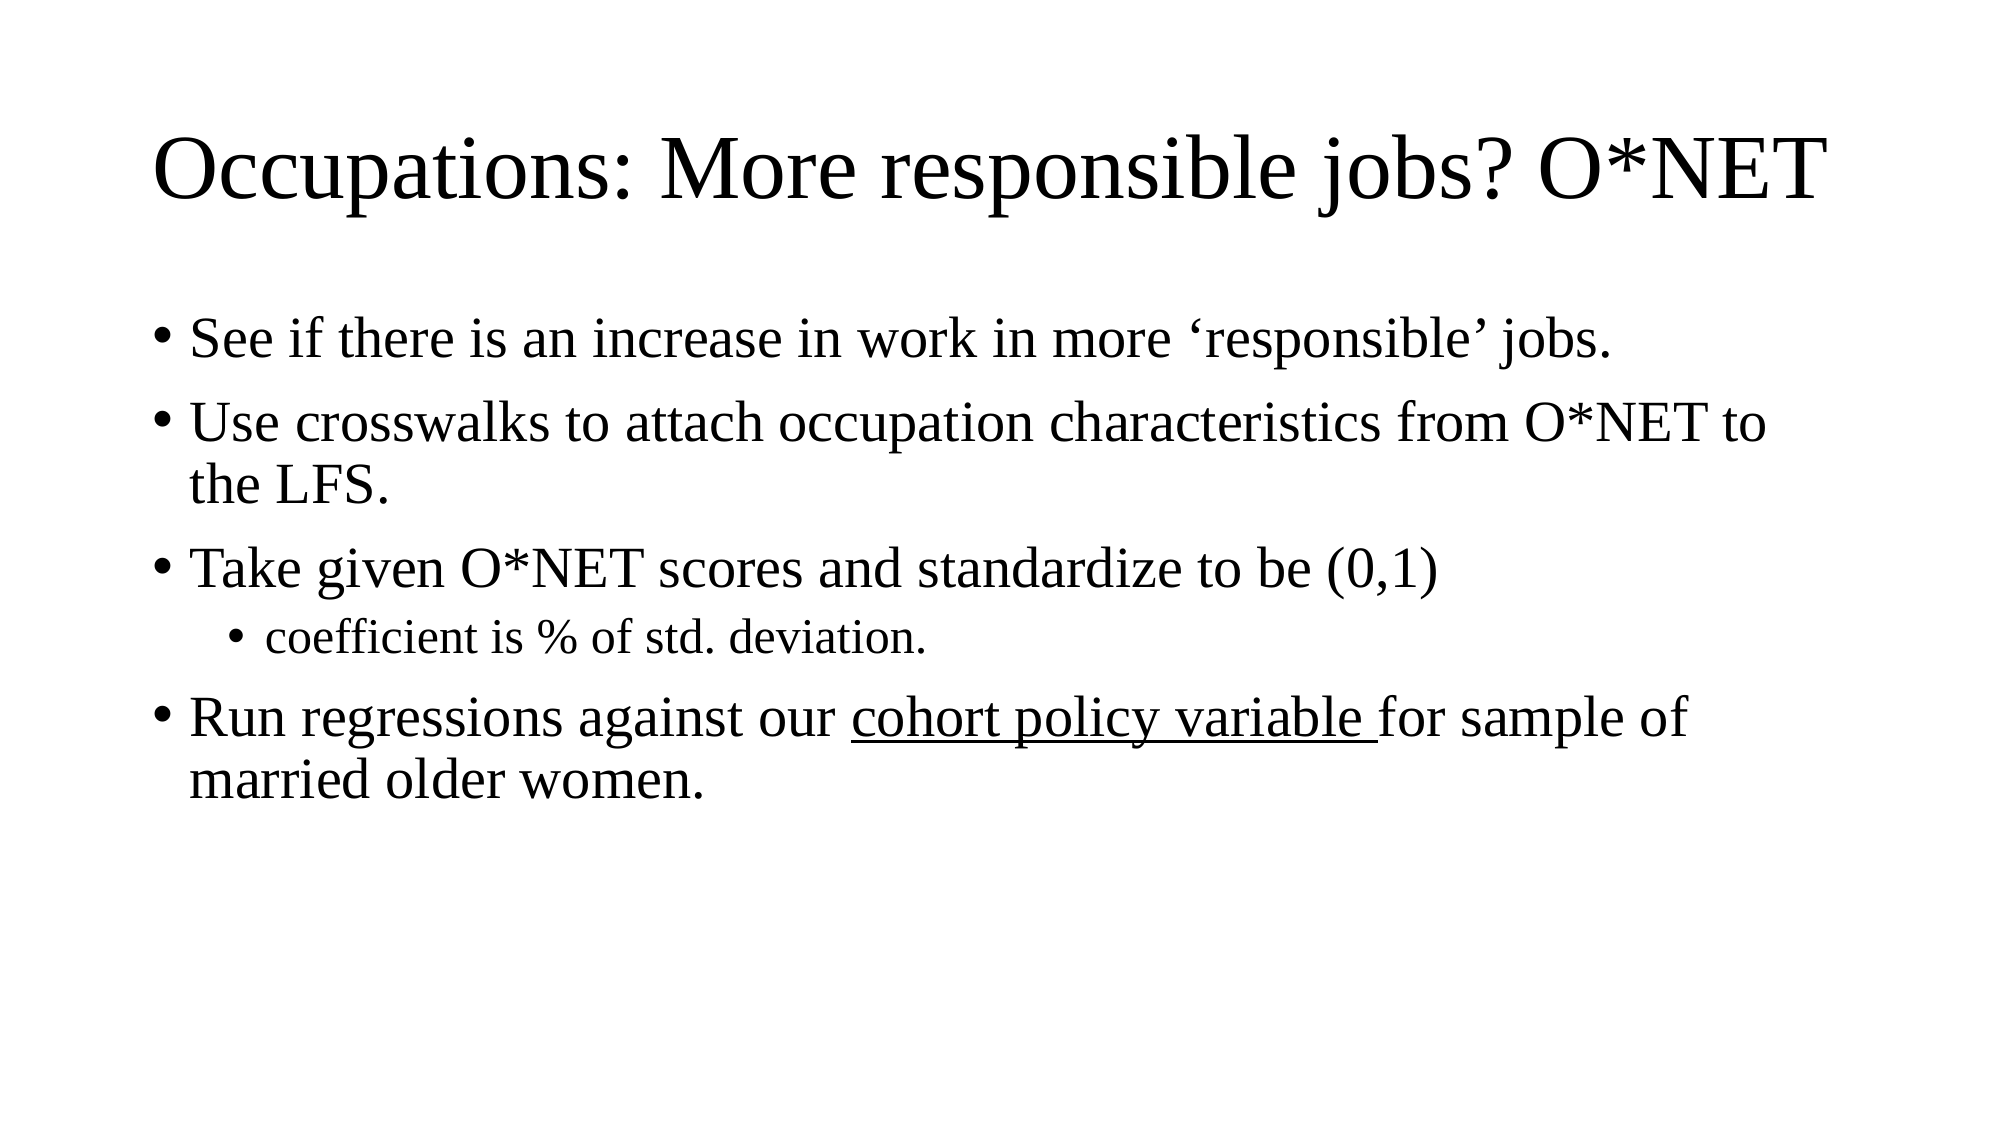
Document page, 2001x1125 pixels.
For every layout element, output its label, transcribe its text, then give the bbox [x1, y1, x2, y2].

list See if there is an increase in work in more ‘responsible’ jobs. Use crosswalks to attach occupation characteristics from O*NET to the LFS. Take given O*NET scores and standardize to be (0,1) coefficient is % of std. deviation. Run regressions against our cohort policy variable for sample of married older women. [137, 299, 1863, 1014]
title Occupations: More responsible jobs? O*NET [137, 59, 1863, 278]
